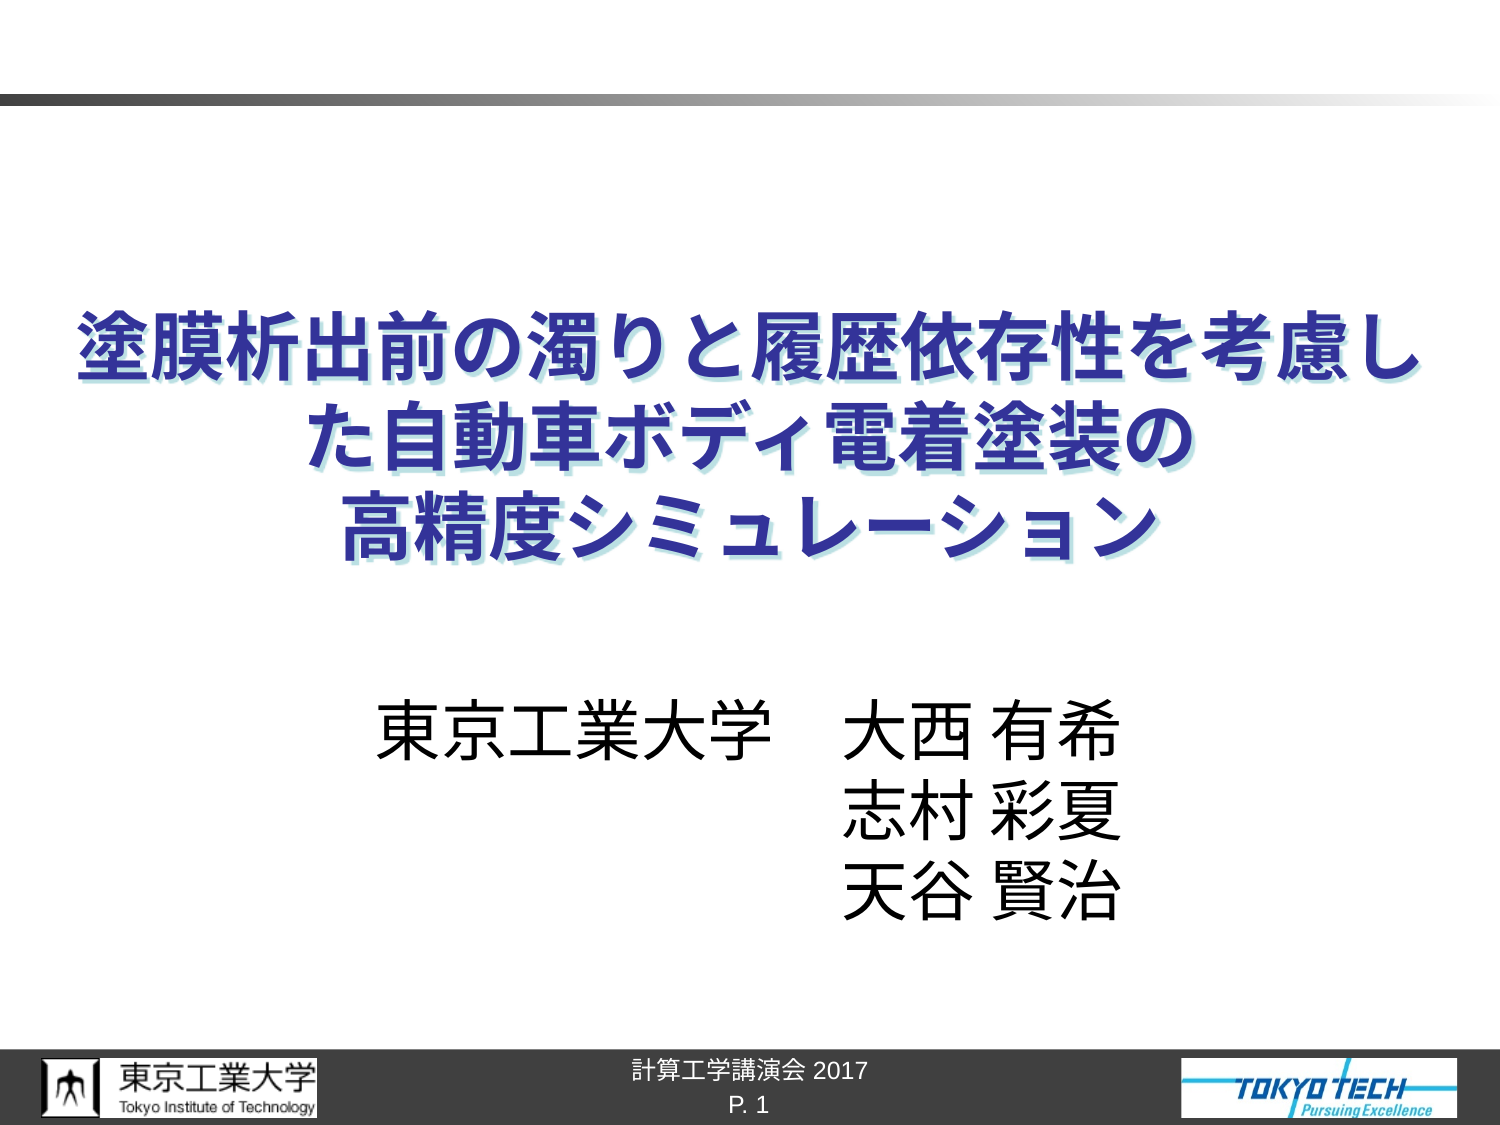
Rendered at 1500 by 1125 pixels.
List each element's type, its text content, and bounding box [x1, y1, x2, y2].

title 塗膜析出前の濁りと履歴依存性を考慮した自動車ボディ電着塗装の 高精度シミュレーション [41, 119, 1459, 1048]
text_box 東京工業大学 大西 有希 志村 彩夏 天谷 賢治 [359, 681, 1139, 937]
picture [1181, 1058, 1458, 1118]
picture [41, 1058, 317, 1118]
slide_number P. 1 [662, 1087, 836, 1120]
